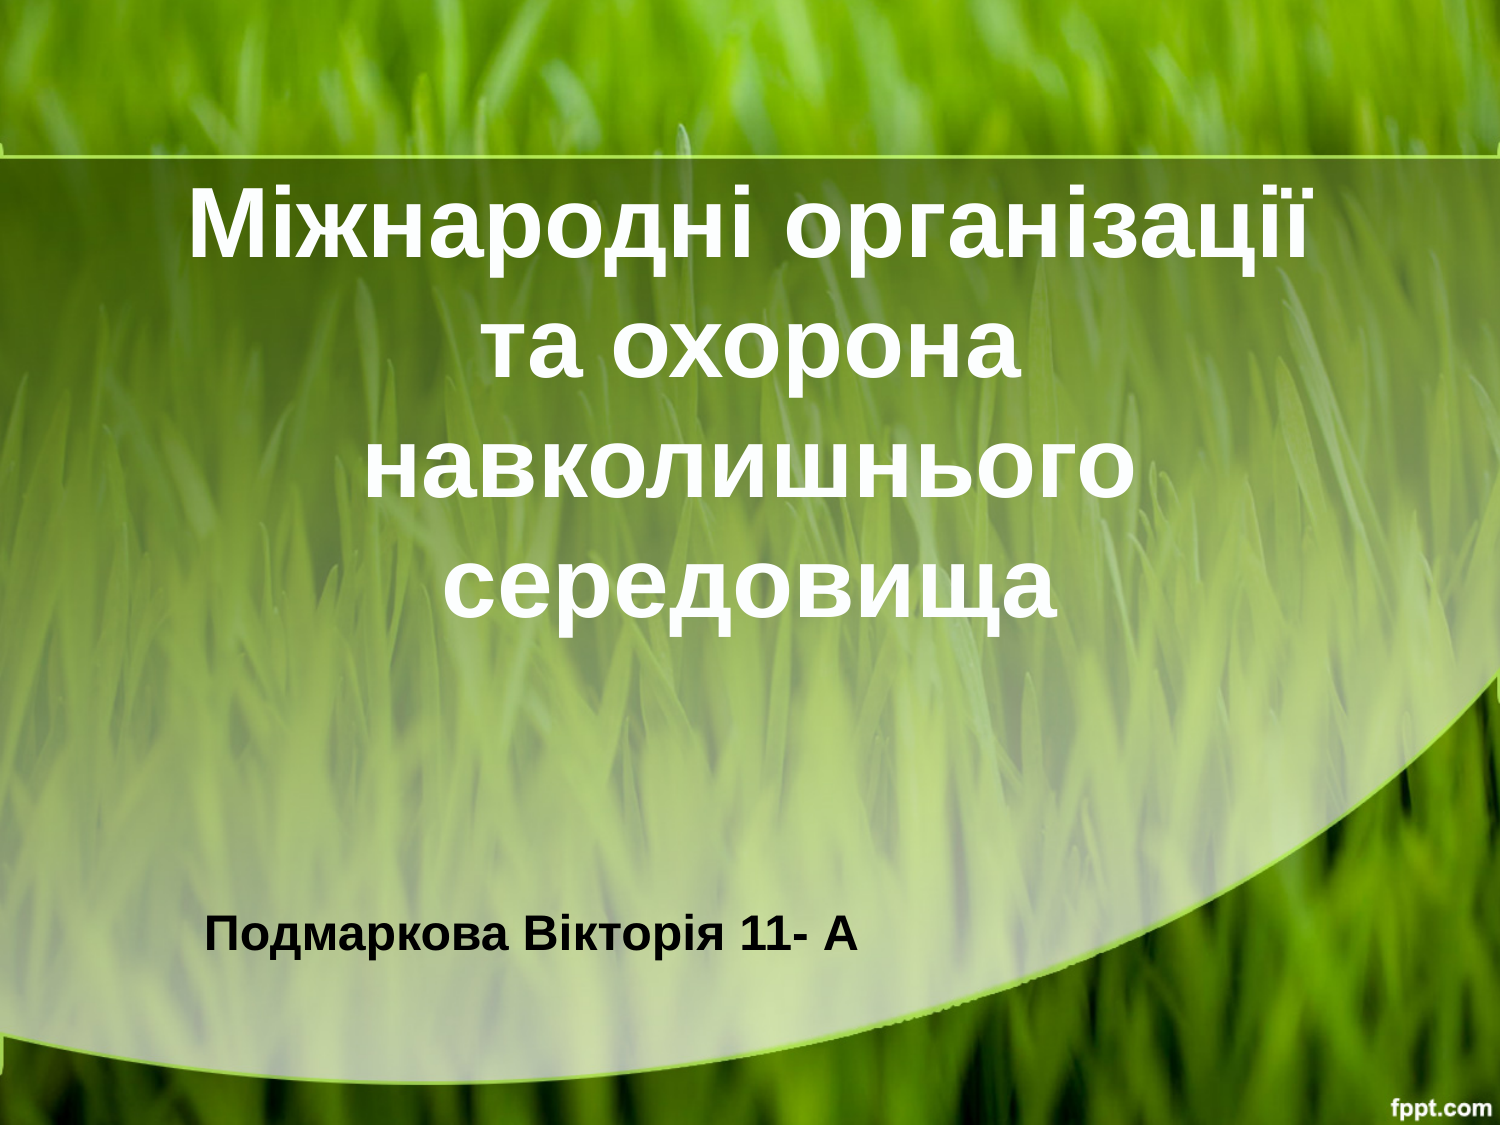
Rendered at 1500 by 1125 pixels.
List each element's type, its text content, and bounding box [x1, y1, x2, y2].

subtitle Подмаркова Вікторія 11- А [0, 893, 1064, 953]
picture [0, 0, 1500, 1125]
title Міжнародні організації та охорона навколишнього середовища [111, 160, 1388, 965]
